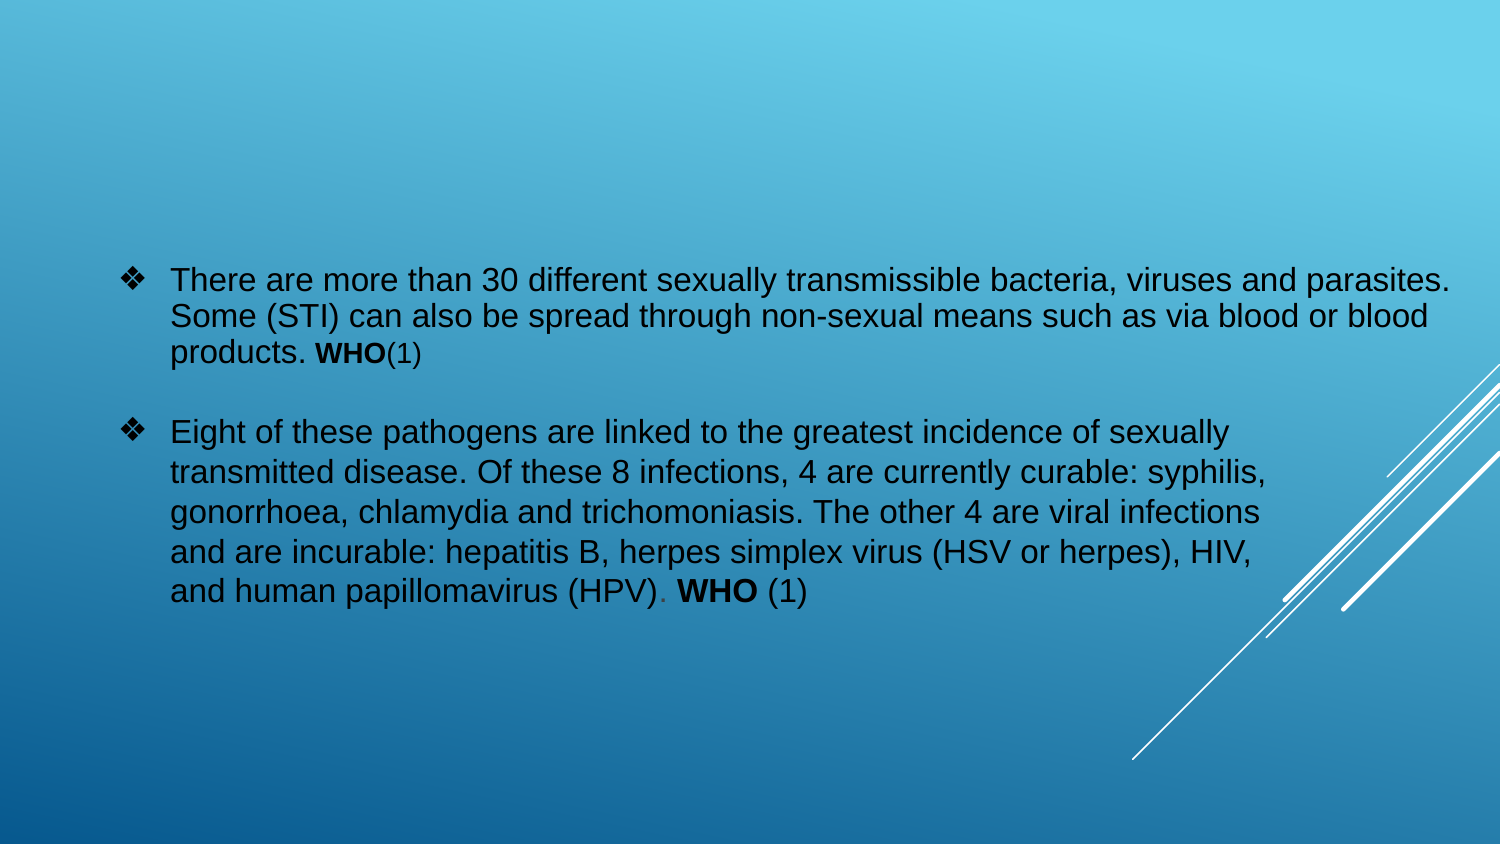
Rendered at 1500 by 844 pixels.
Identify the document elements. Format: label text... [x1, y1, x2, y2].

title There are more than 30 different sexually transmissible bacteria, viruses and parasites. Some (STI) can also be spread through non-sexual means such as via blood or blood products. WHO(1) [79, 173, 1478, 481]
text_box Eight of these pathogens are linked to the greatest incidence of sexually transmitted disease. Of these 8 infections, 4 are currently curable: syphilis, gonorrhoea, chlamydia and trichomoniasis. The other 4 are viral infections and are incurable: hepatitis B, herpes simplex virus (HSV or herpes), HIV, and human papillomavirus (HPV). WHO (1) [79, 421, 1310, 633]
